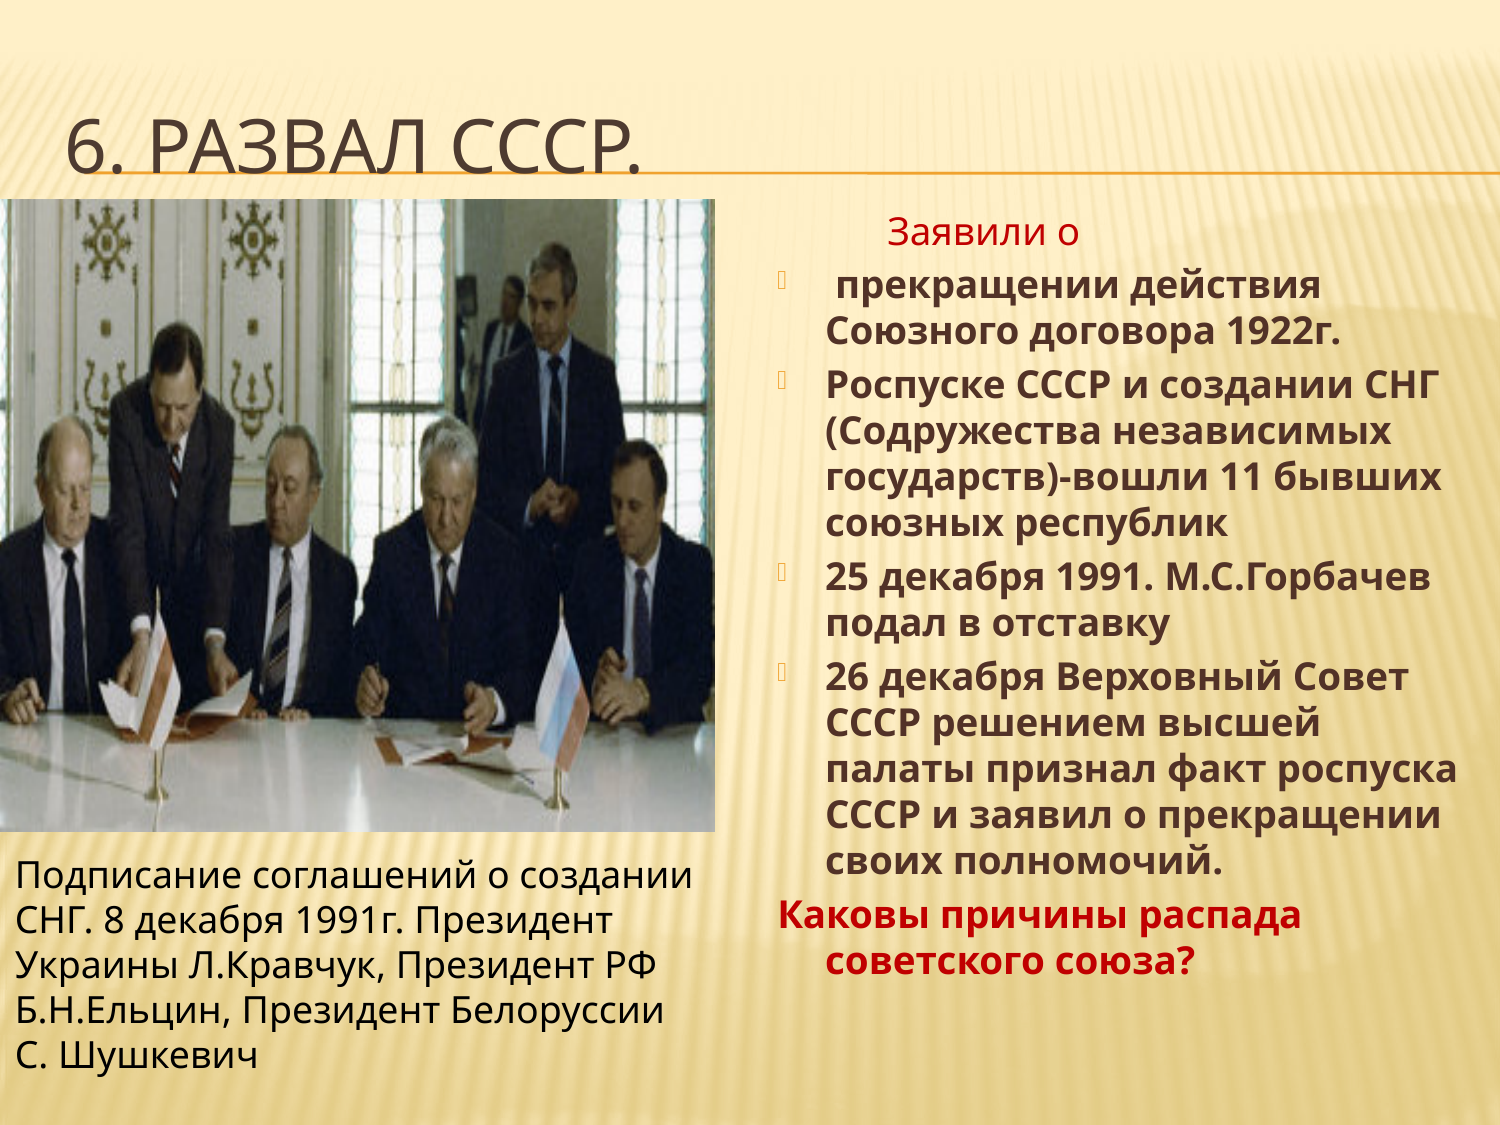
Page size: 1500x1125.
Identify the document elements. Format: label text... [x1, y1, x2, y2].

text_box Подписание соглашений о создании СНГ. 8 декабря 1991г. Президент Украины Л.Кравчук, Президент РФ Б.Н.Ельцин, Президент Белоруссии С. Шушкевич [0, 848, 715, 1084]
title 6. Развал СССР. [49, 75, 1475, 213]
list Заявили о прекращении действия Союзного договора 1922г. Роспуске СССР и создании СНГ (Содружества независимых государств)-вошли 11 бывших союзных республик 25 декабря 1991. М.С.Горбачев подал в отставку 26 декабря Верховный Совет СССР решением высшей палаты признал факт роспуска СССР и заявил о прекращении своих полномочий. Каковы причины распада советского союза? [762, 199, 1475, 1038]
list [0, 198, 716, 833]
